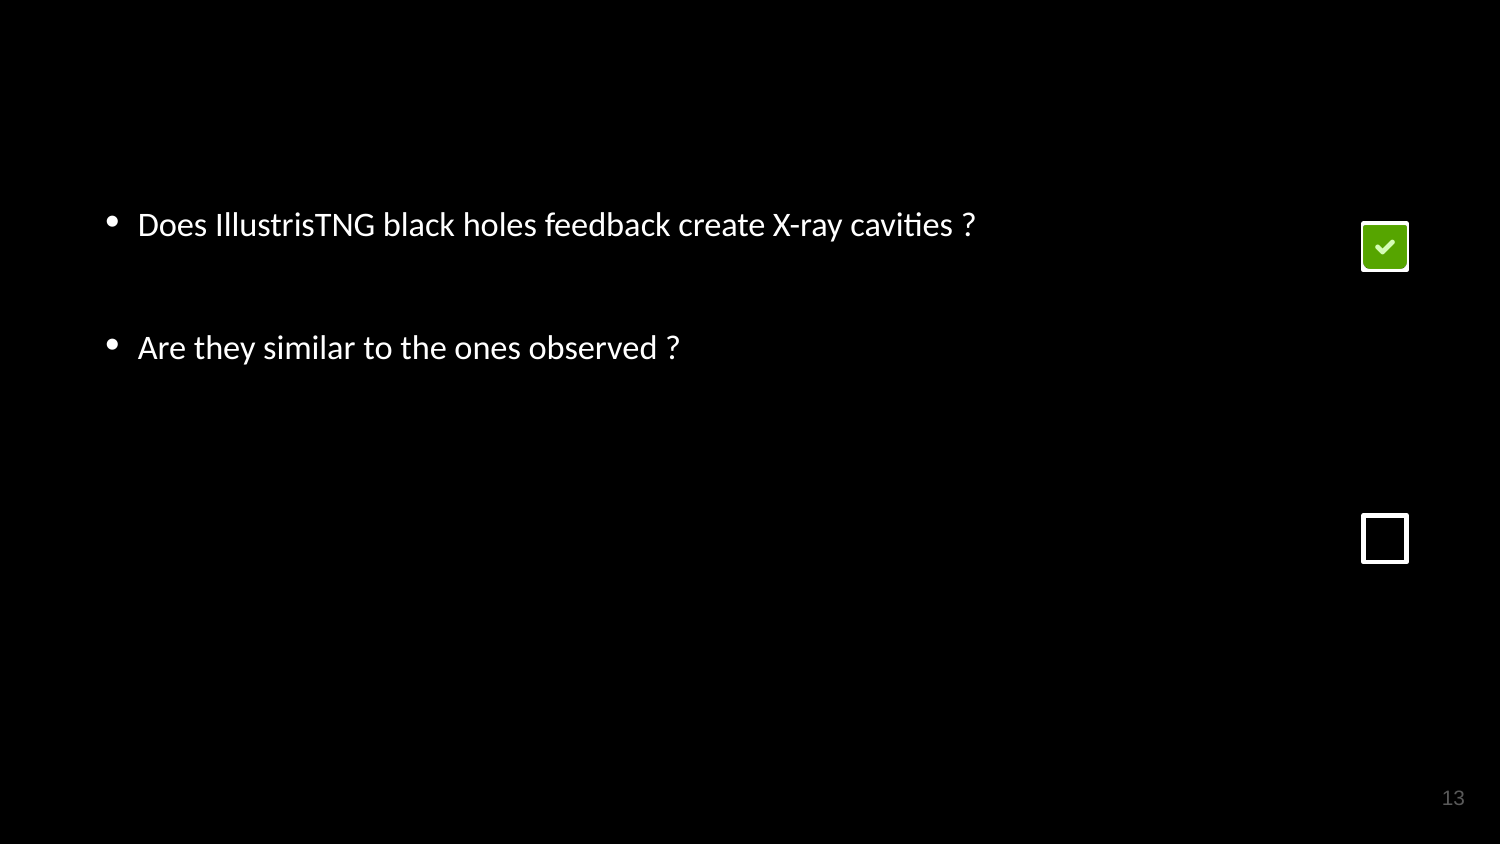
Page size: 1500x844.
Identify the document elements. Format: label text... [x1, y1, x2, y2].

picture [1363, 225, 1407, 269]
slide_number ‹#› [1389, 764, 1480, 830]
text_box [1363, 515, 1407, 563]
title Does IllustrisTNG black holes feedback create X-ray cavities ? Are they similar to the ones observed ? [81, 186, 1419, 516]
